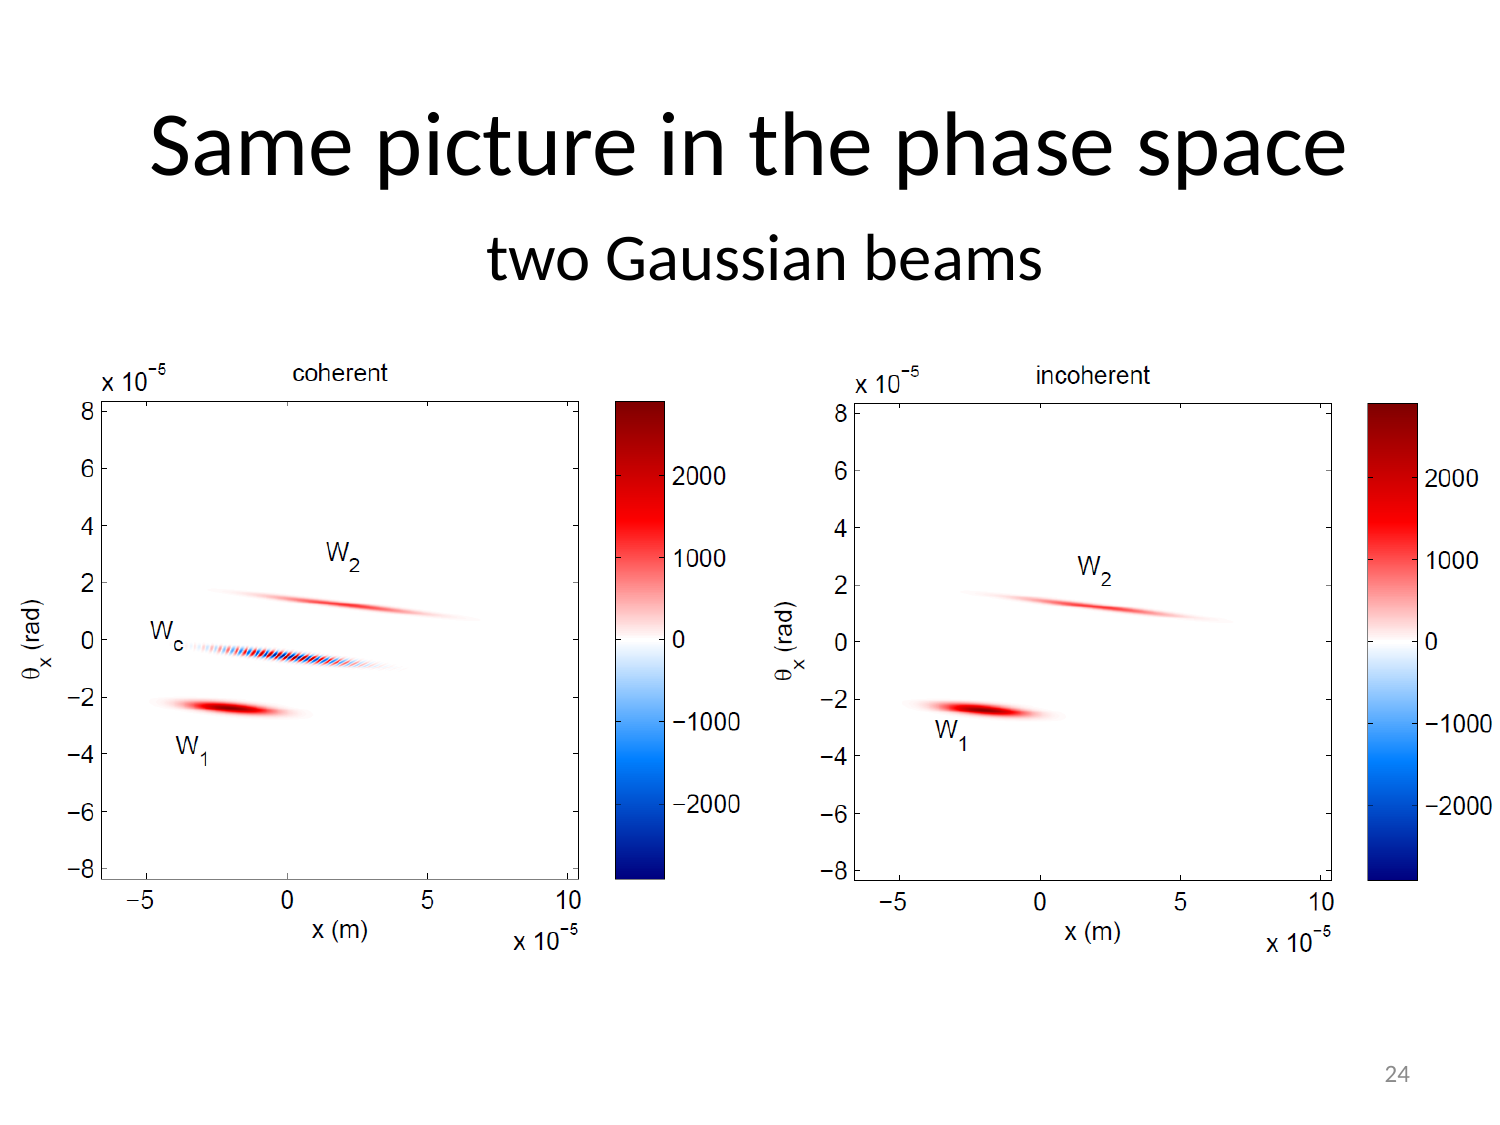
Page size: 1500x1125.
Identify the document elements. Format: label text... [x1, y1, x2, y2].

slide_number 24 [1074, 1042, 1425, 1103]
picture [766, 355, 1500, 963]
title Same picture in the phase space [75, 45, 1425, 233]
text_box two Gaussian beams [471, 206, 1059, 302]
picture [9, 349, 751, 964]
